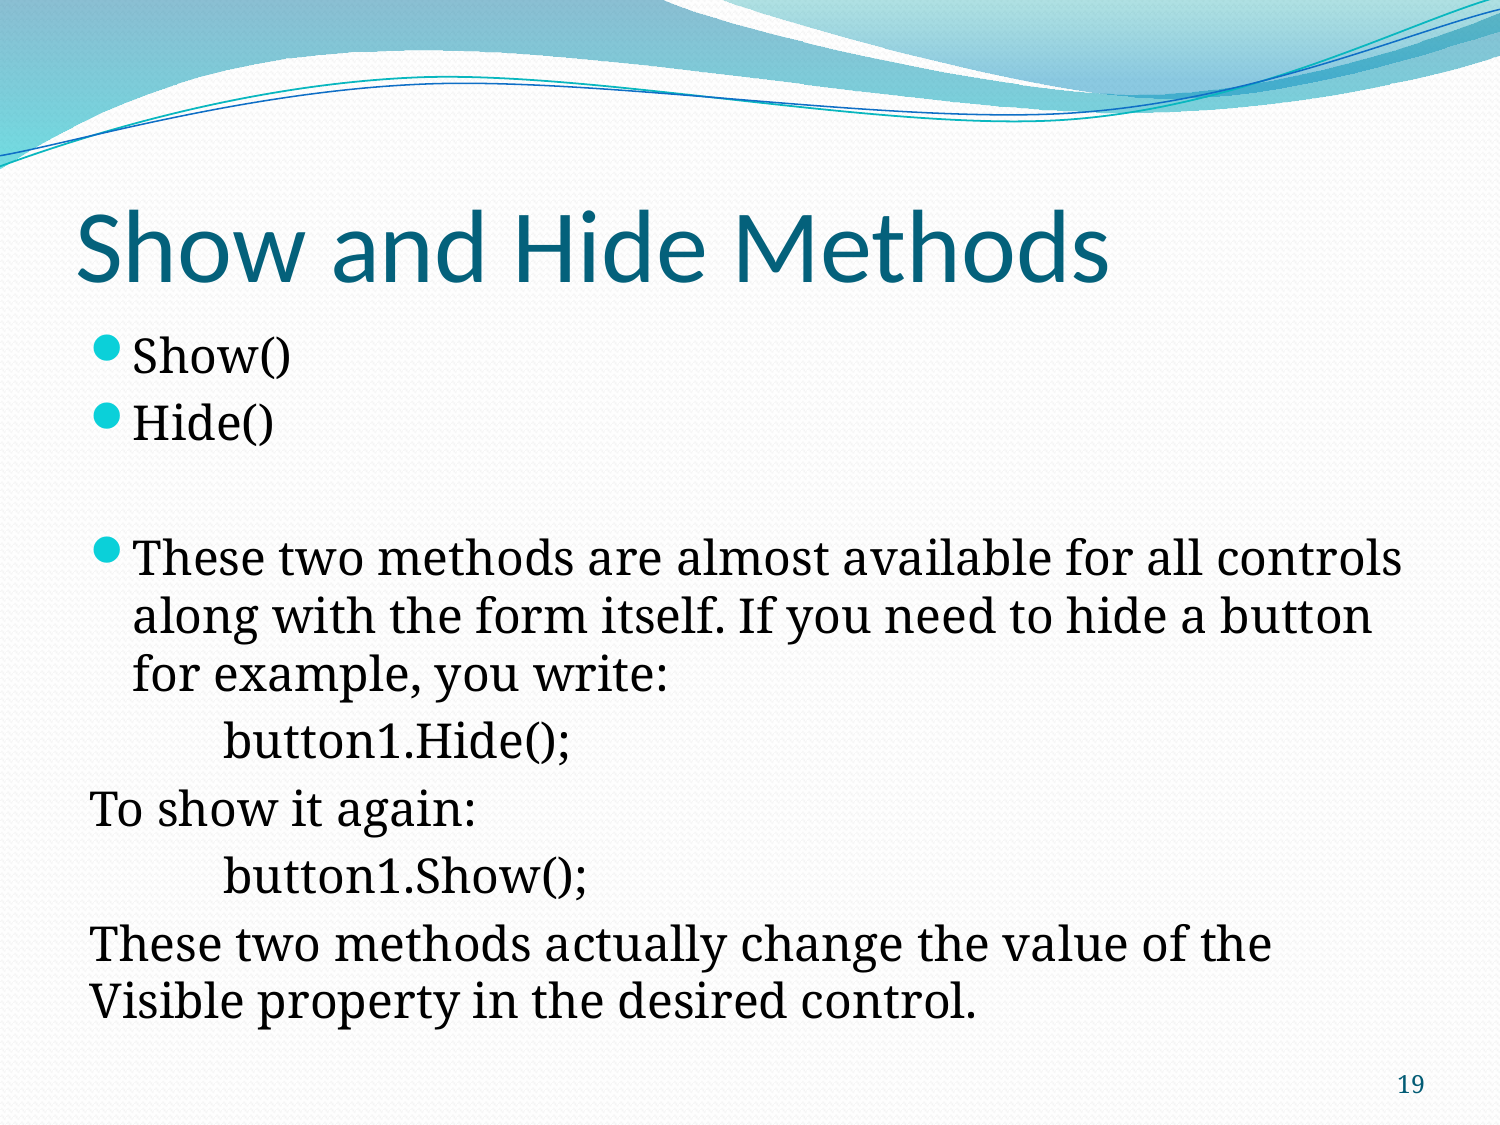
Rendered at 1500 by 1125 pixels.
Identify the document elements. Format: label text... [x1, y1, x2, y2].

title Show and Hide Methods [75, 115, 1425, 303]
slide_number 19 [1299, 1042, 1425, 1103]
list Show() Hide() These two methods are almost available for all controls along with the form itself. If you need to hide a button for example, you write: button1.Hide(); To show it again: button1.Show(); These two methods actually change the value of the Visible property in the desired control. [75, 317, 1425, 1038]
